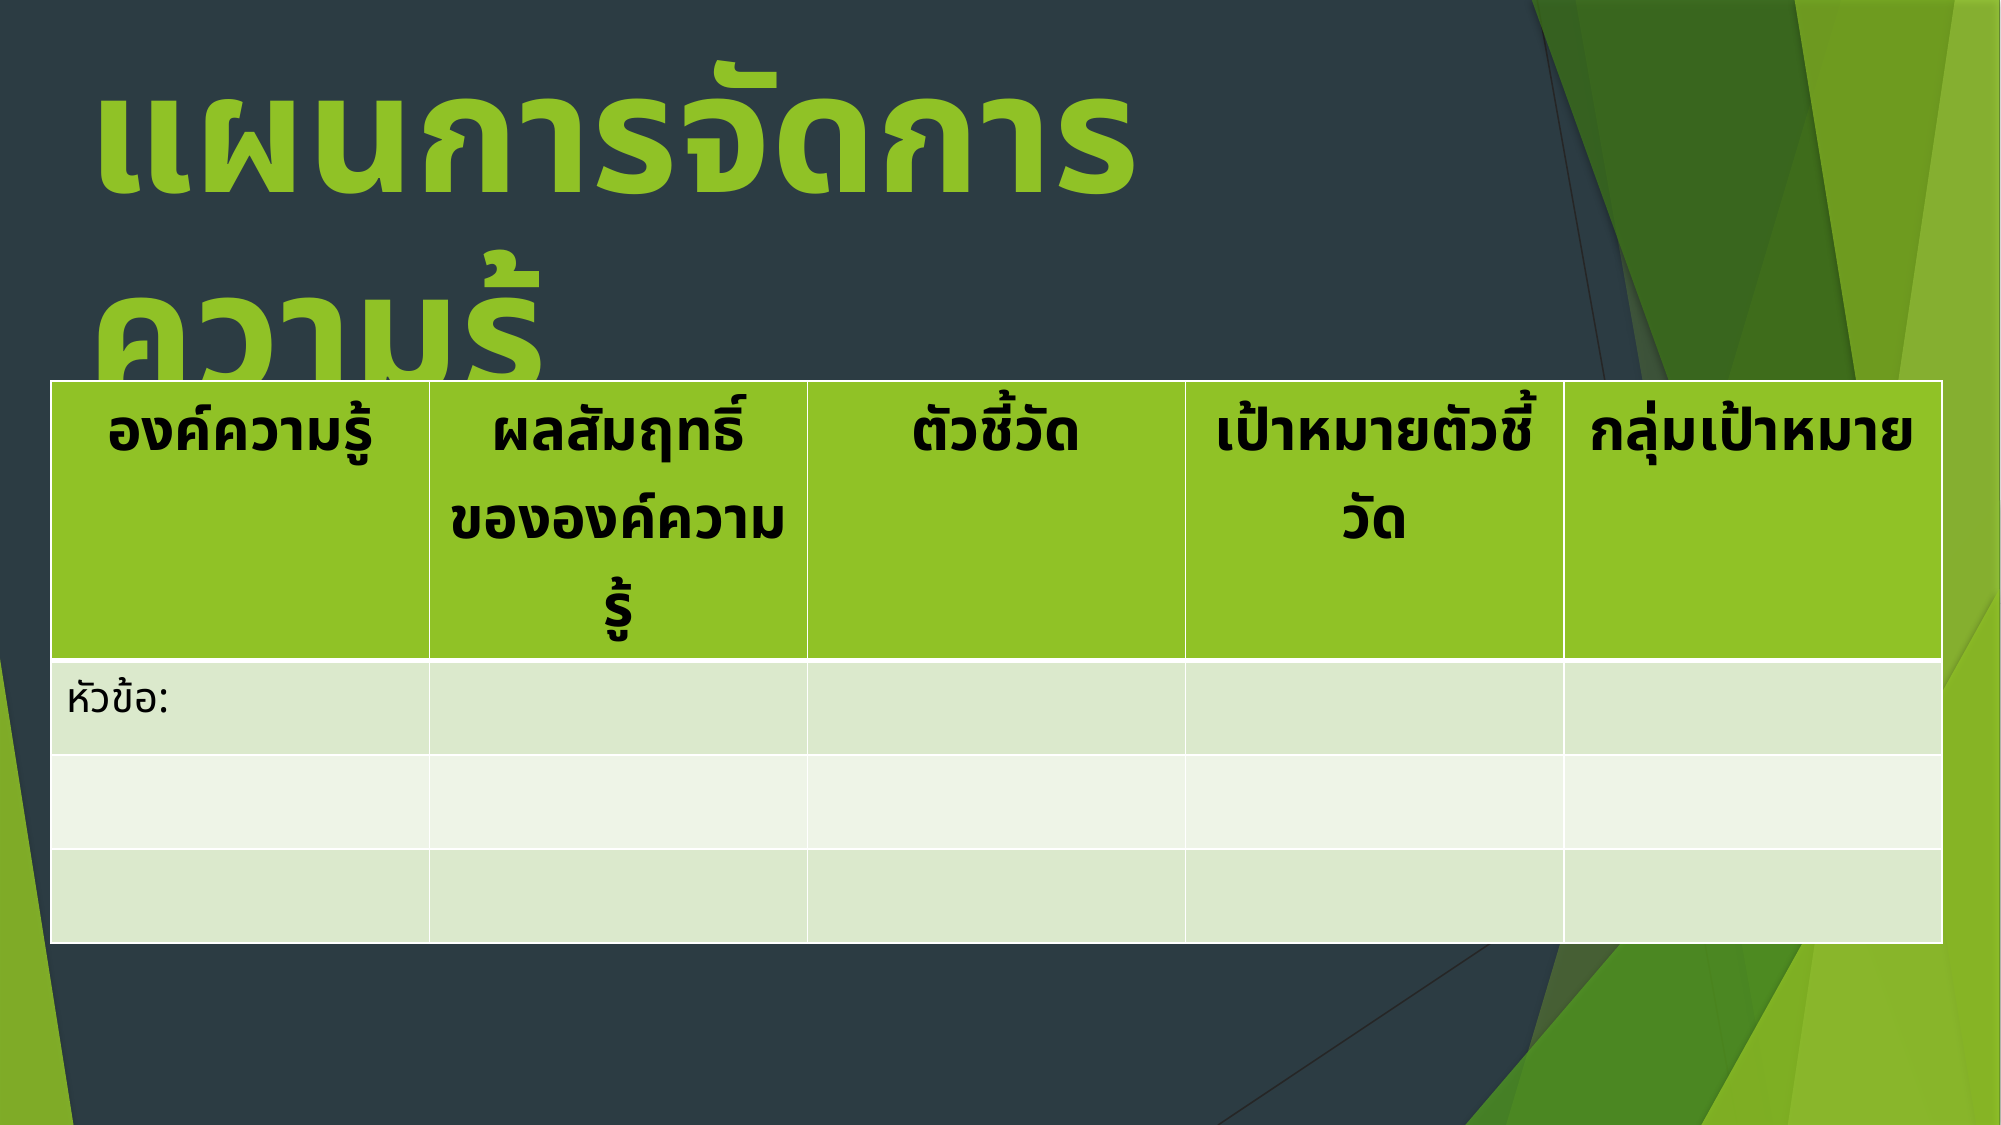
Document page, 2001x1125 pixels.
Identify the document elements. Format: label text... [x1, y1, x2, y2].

table_header ผลสัมฤทธิ์ขององค์ความรู้ [430, 382, 807, 658]
table_cell [430, 756, 807, 848]
table_cell [1186, 756, 1563, 848]
table_cell หัวข้อ: [52, 663, 429, 754]
table_header เป้าหมายตัวชี้วัด [1186, 382, 1563, 658]
table_cell [52, 850, 429, 942]
table_cell [1565, 850, 1941, 942]
table_header กลุ่มเป้าหมาย [1565, 382, 1941, 658]
title แผนการจัดการความรู้ [72, 17, 1483, 202]
table_cell [430, 663, 807, 754]
table_header องค์ความรู้ [52, 382, 429, 658]
table_cell [808, 850, 1185, 942]
table_header ตัวชี้วัด [808, 382, 1185, 658]
table_cell [1186, 850, 1563, 942]
table_cell [1565, 756, 1941, 848]
table_cell [1186, 663, 1563, 754]
table_cell [808, 756, 1185, 848]
table_cell [52, 756, 429, 848]
table_cell [808, 663, 1185, 754]
table_cell [1565, 663, 1941, 754]
table_cell [430, 850, 807, 942]
